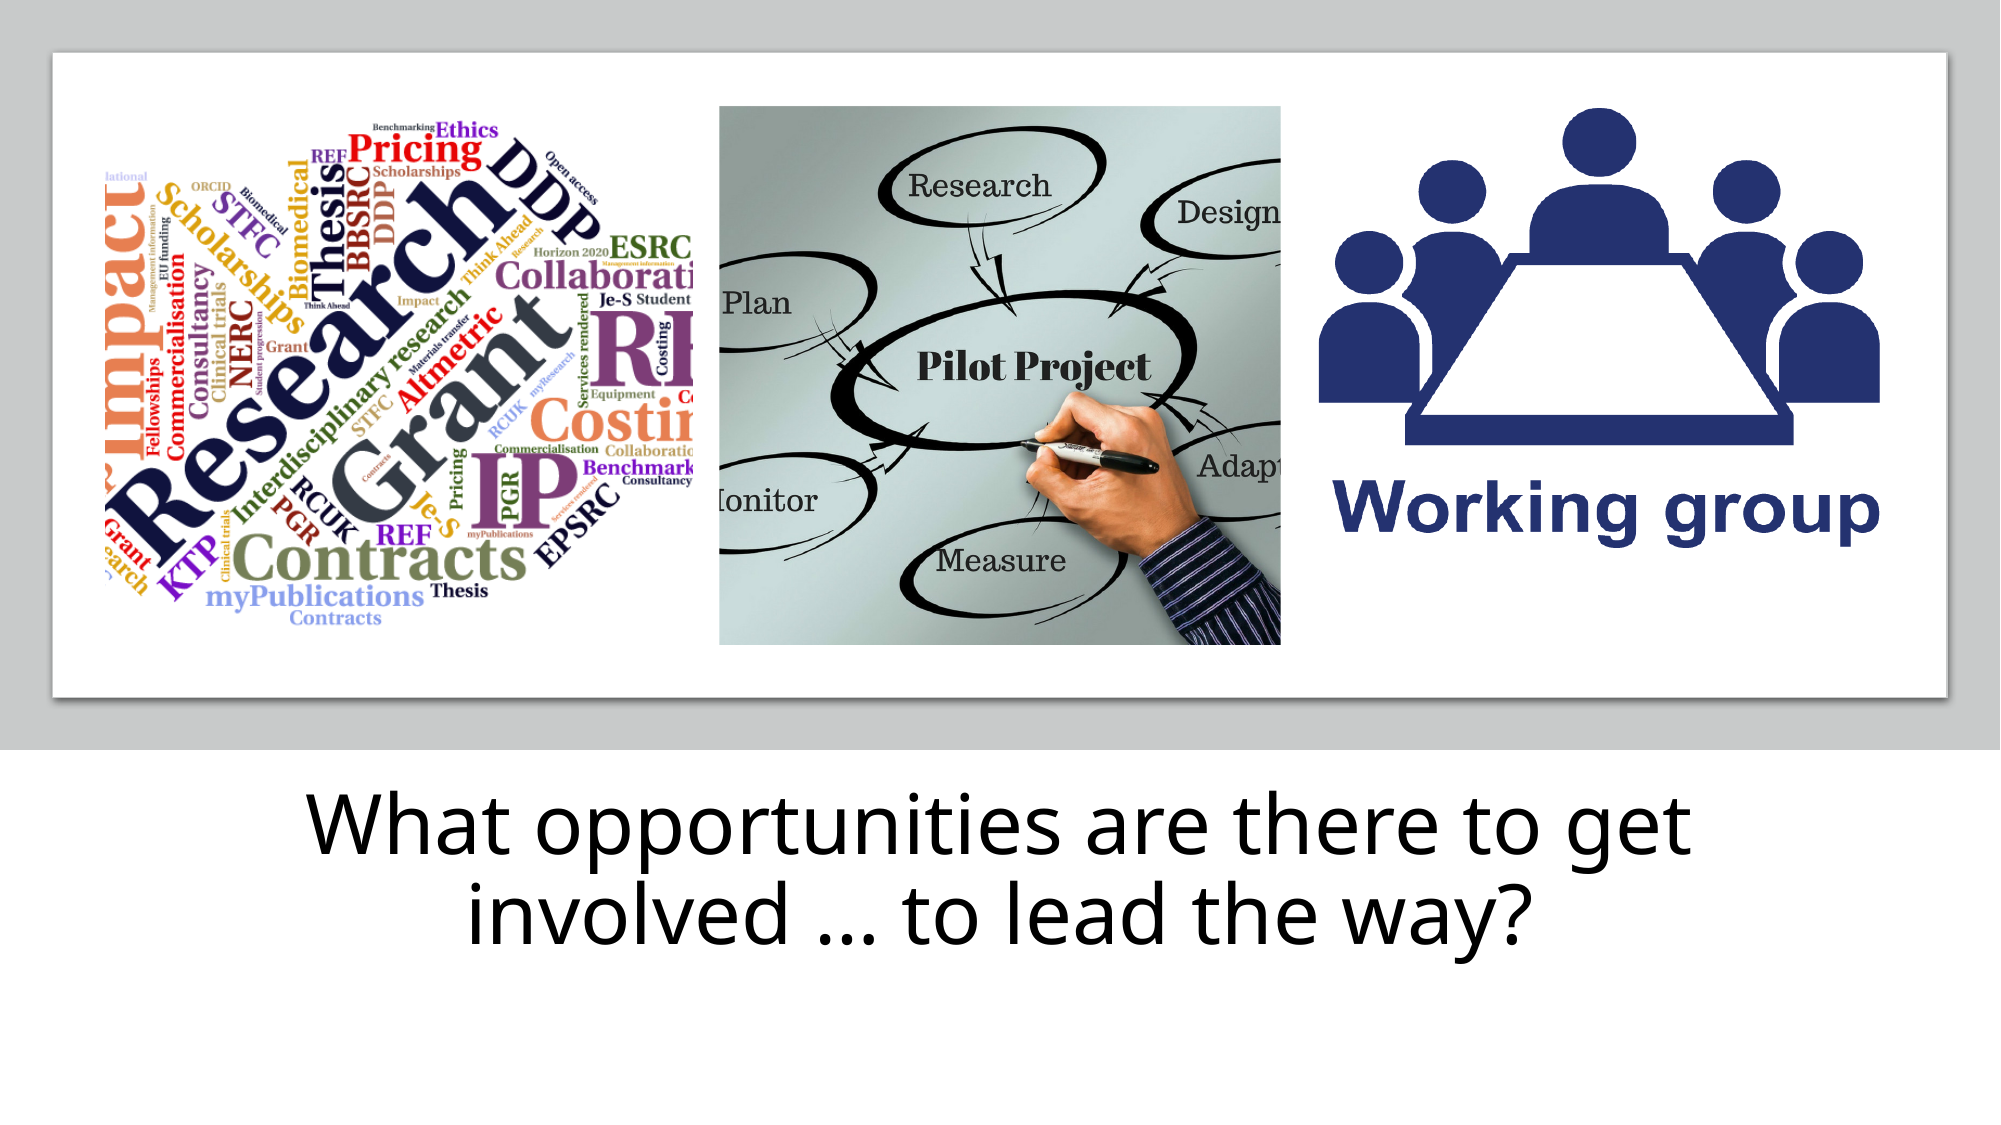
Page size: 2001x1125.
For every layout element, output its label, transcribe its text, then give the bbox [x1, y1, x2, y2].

picture [105, 104, 693, 645]
title What opportunities are there to get involved … to lead the way? [162, 789, 1838, 971]
text_box [0, 0, 2000, 751]
picture [719, 104, 1281, 645]
picture [1306, 104, 1895, 645]
text_box [52, 52, 1948, 698]
